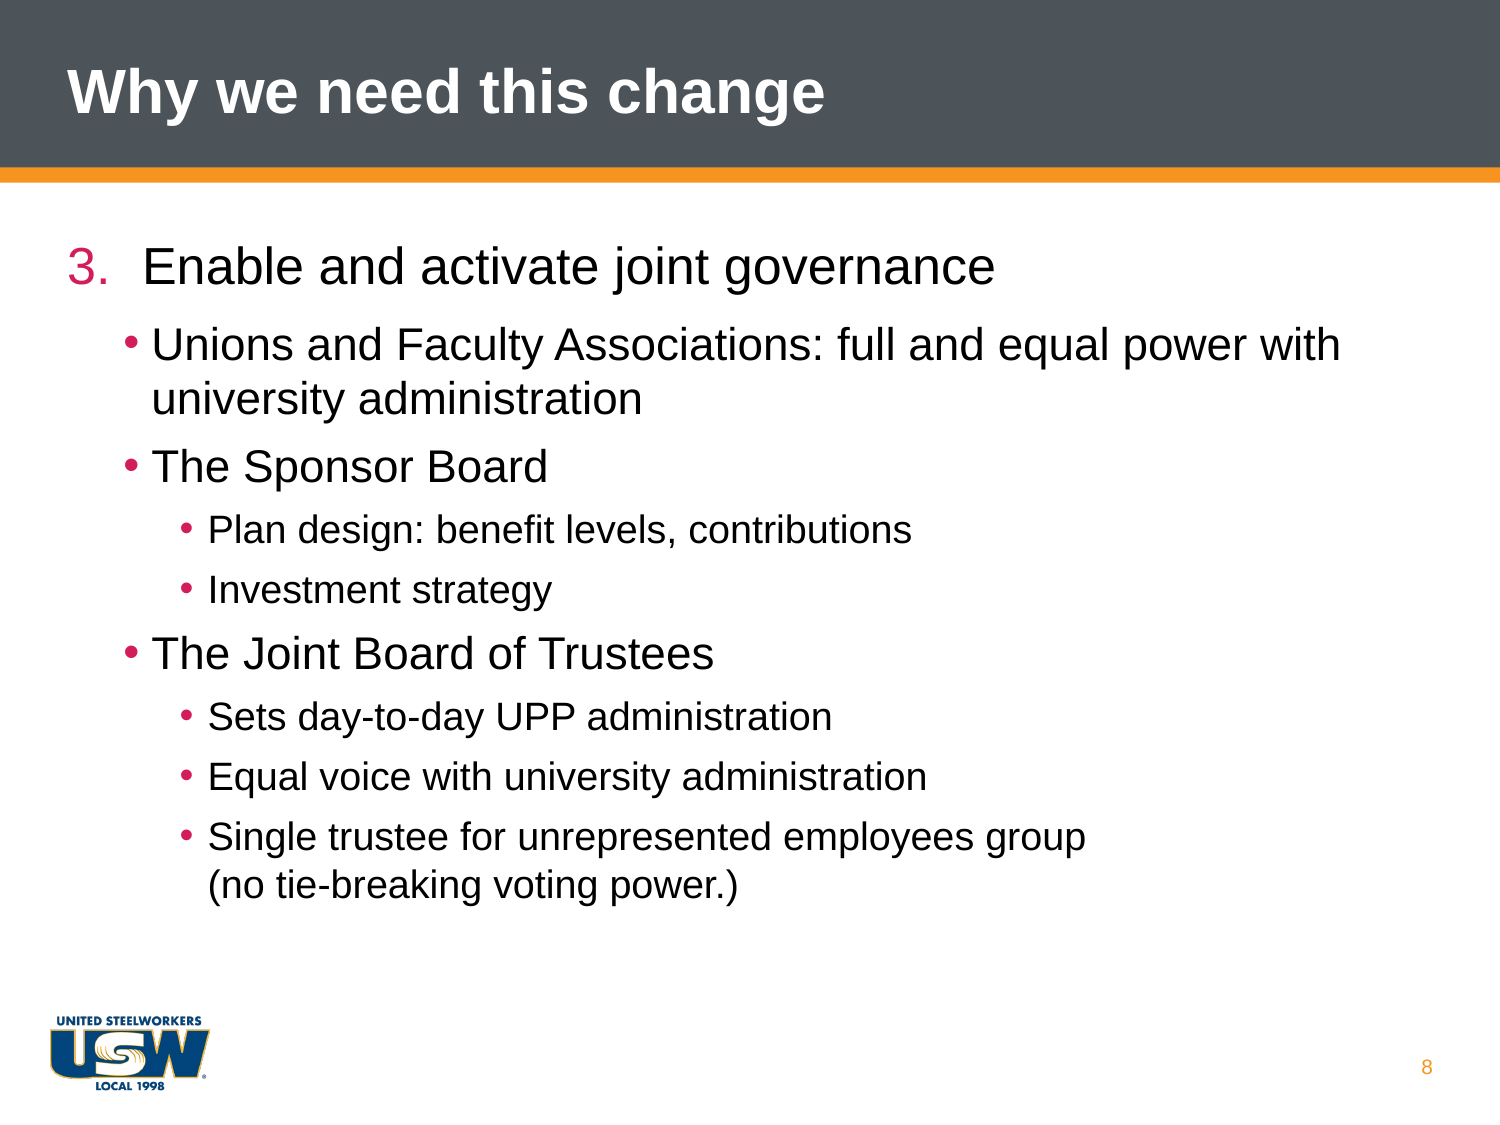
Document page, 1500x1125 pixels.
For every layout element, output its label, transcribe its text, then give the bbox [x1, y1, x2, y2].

list Enable and activate joint governance Unions and Faculty Associations: full and equal power with university administration The Sponsor Board Plan design: benefit levels, contributions Investment strategy The Joint Board of Trustees Sets day-to-day UPP administration Equal voice with university administration Single trustee for unrepresented employees group (no tie-breaking voting power.) [52, 231, 1448, 1010]
slide_number 8 [52, 1028, 1448, 1078]
picture [49, 1016, 211, 1091]
title Why we need this change [52, 42, 1448, 144]
